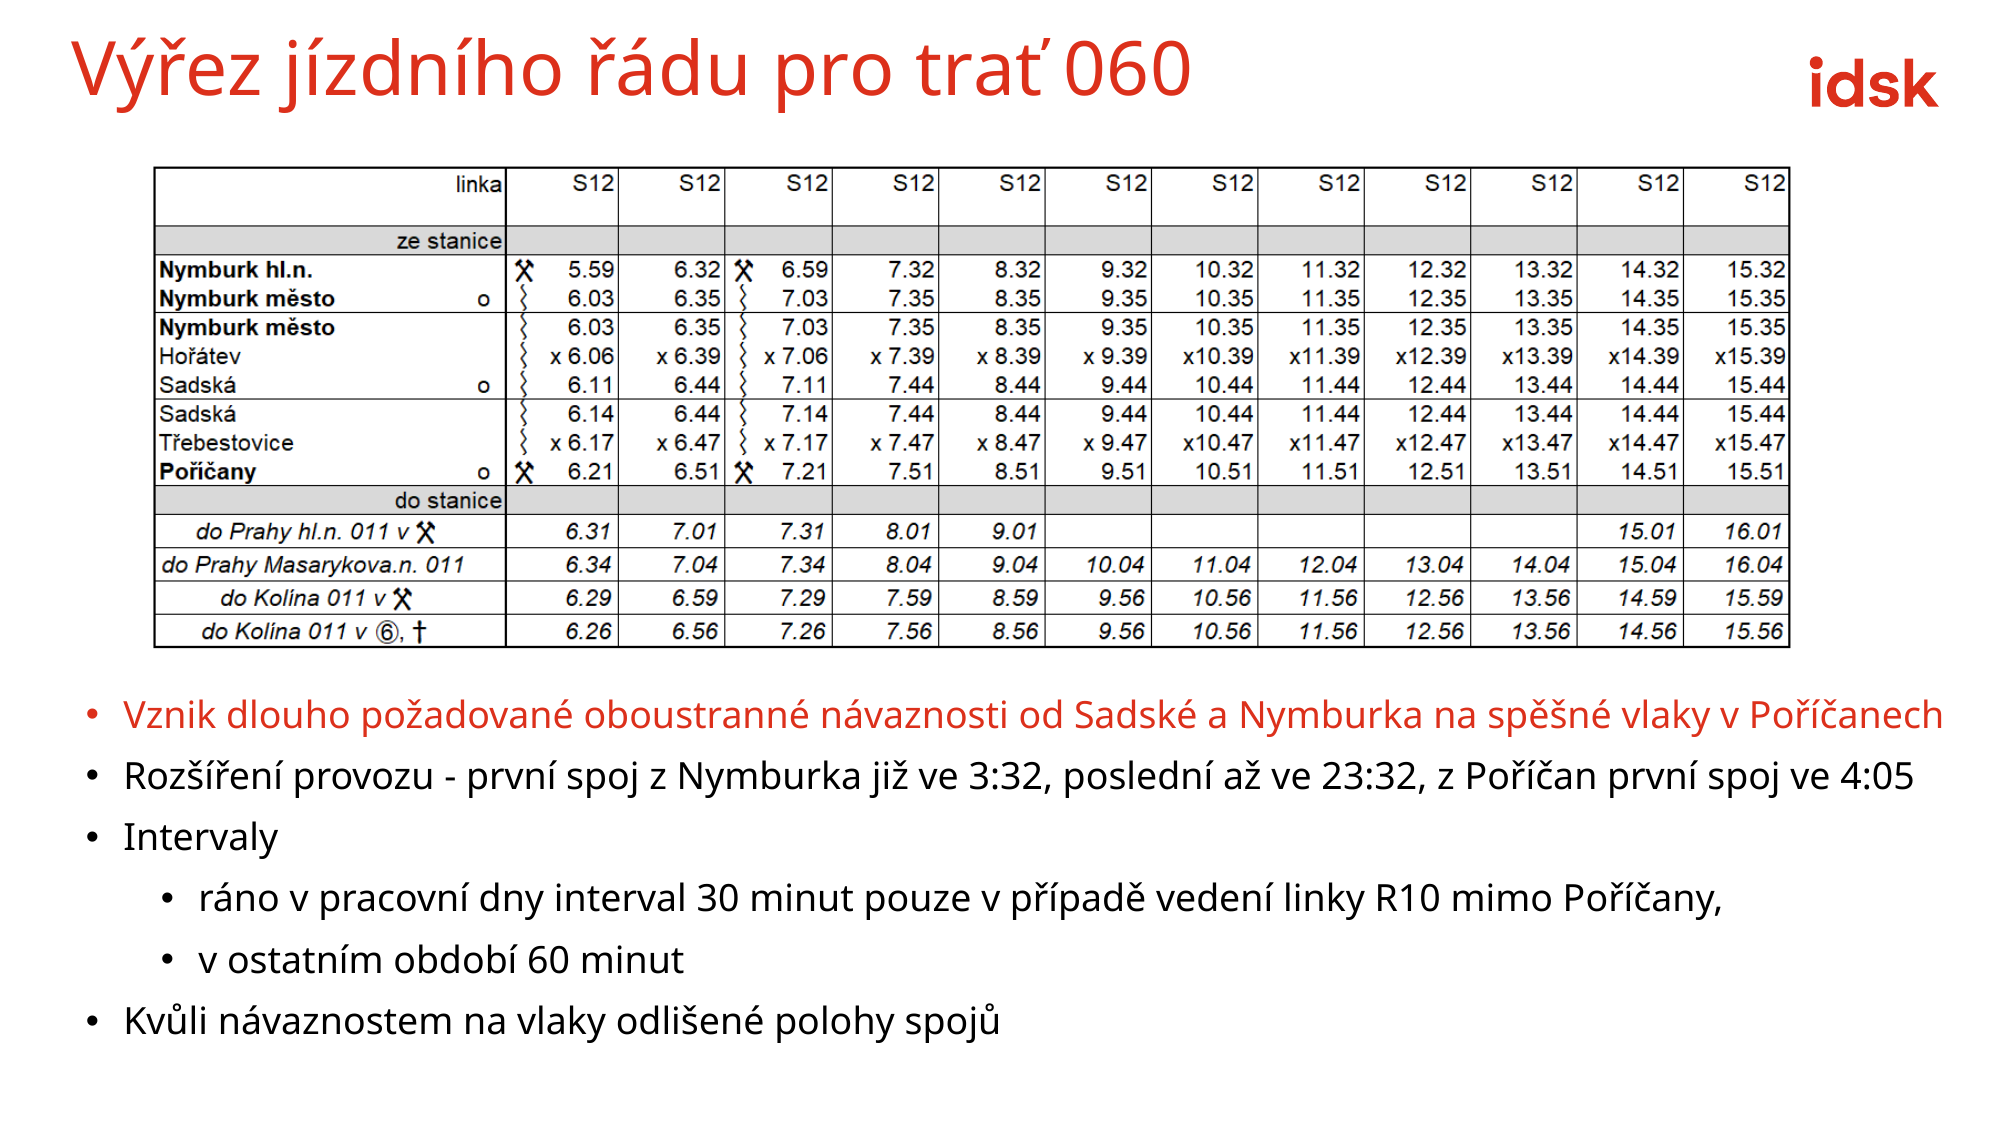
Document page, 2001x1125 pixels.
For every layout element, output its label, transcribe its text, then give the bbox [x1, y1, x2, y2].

picture [128, 150, 1806, 677]
title Výřez jízdního řádu pro trať 060 [71, 34, 1932, 140]
text_box Vznik dlouho požadované oboustranné návaznosti od Sadské a Nymburka na spěšné vlaky v Poříčanech Rozšíření provozu - první spoj z Nymburka již ve 3:32, poslední až ve 23:32, z Poříčan první spoj ve 4:05 Intervaly ráno v pracovní dny interval 30 minut pouze v případě vedení linky R10 mimo Poříčany, v ostatním období 60 minut Kvůli návaznostem na vlaky odlišené polohy spojů [71, 688, 1967, 1050]
